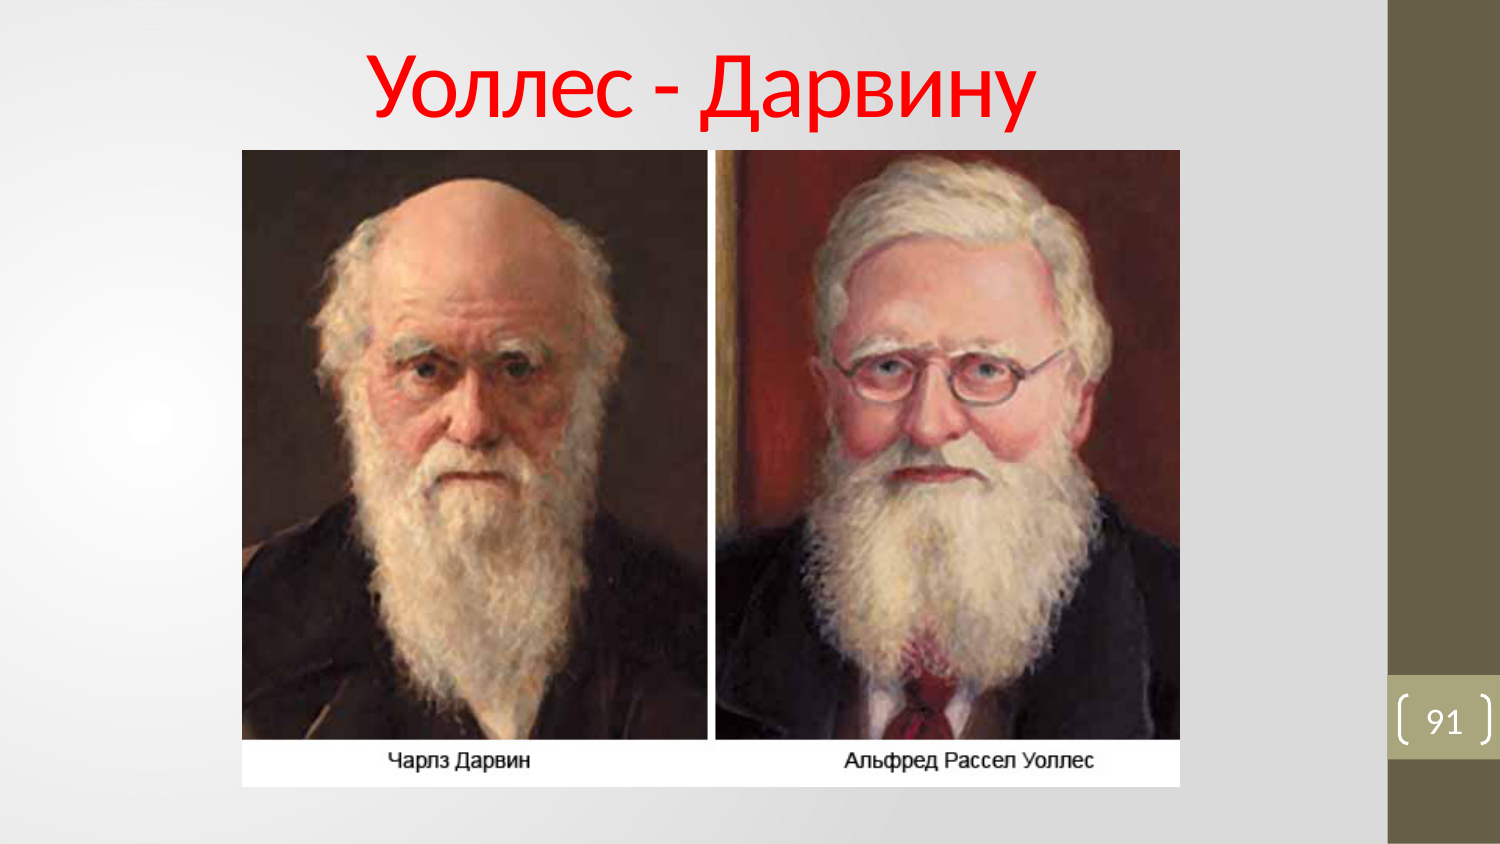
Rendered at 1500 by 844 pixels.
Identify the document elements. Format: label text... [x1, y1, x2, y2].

title Уоллес - Дарвину [76, 20, 1327, 139]
slide_number 91 [1397, 693, 1492, 746]
picture [241, 149, 1181, 787]
